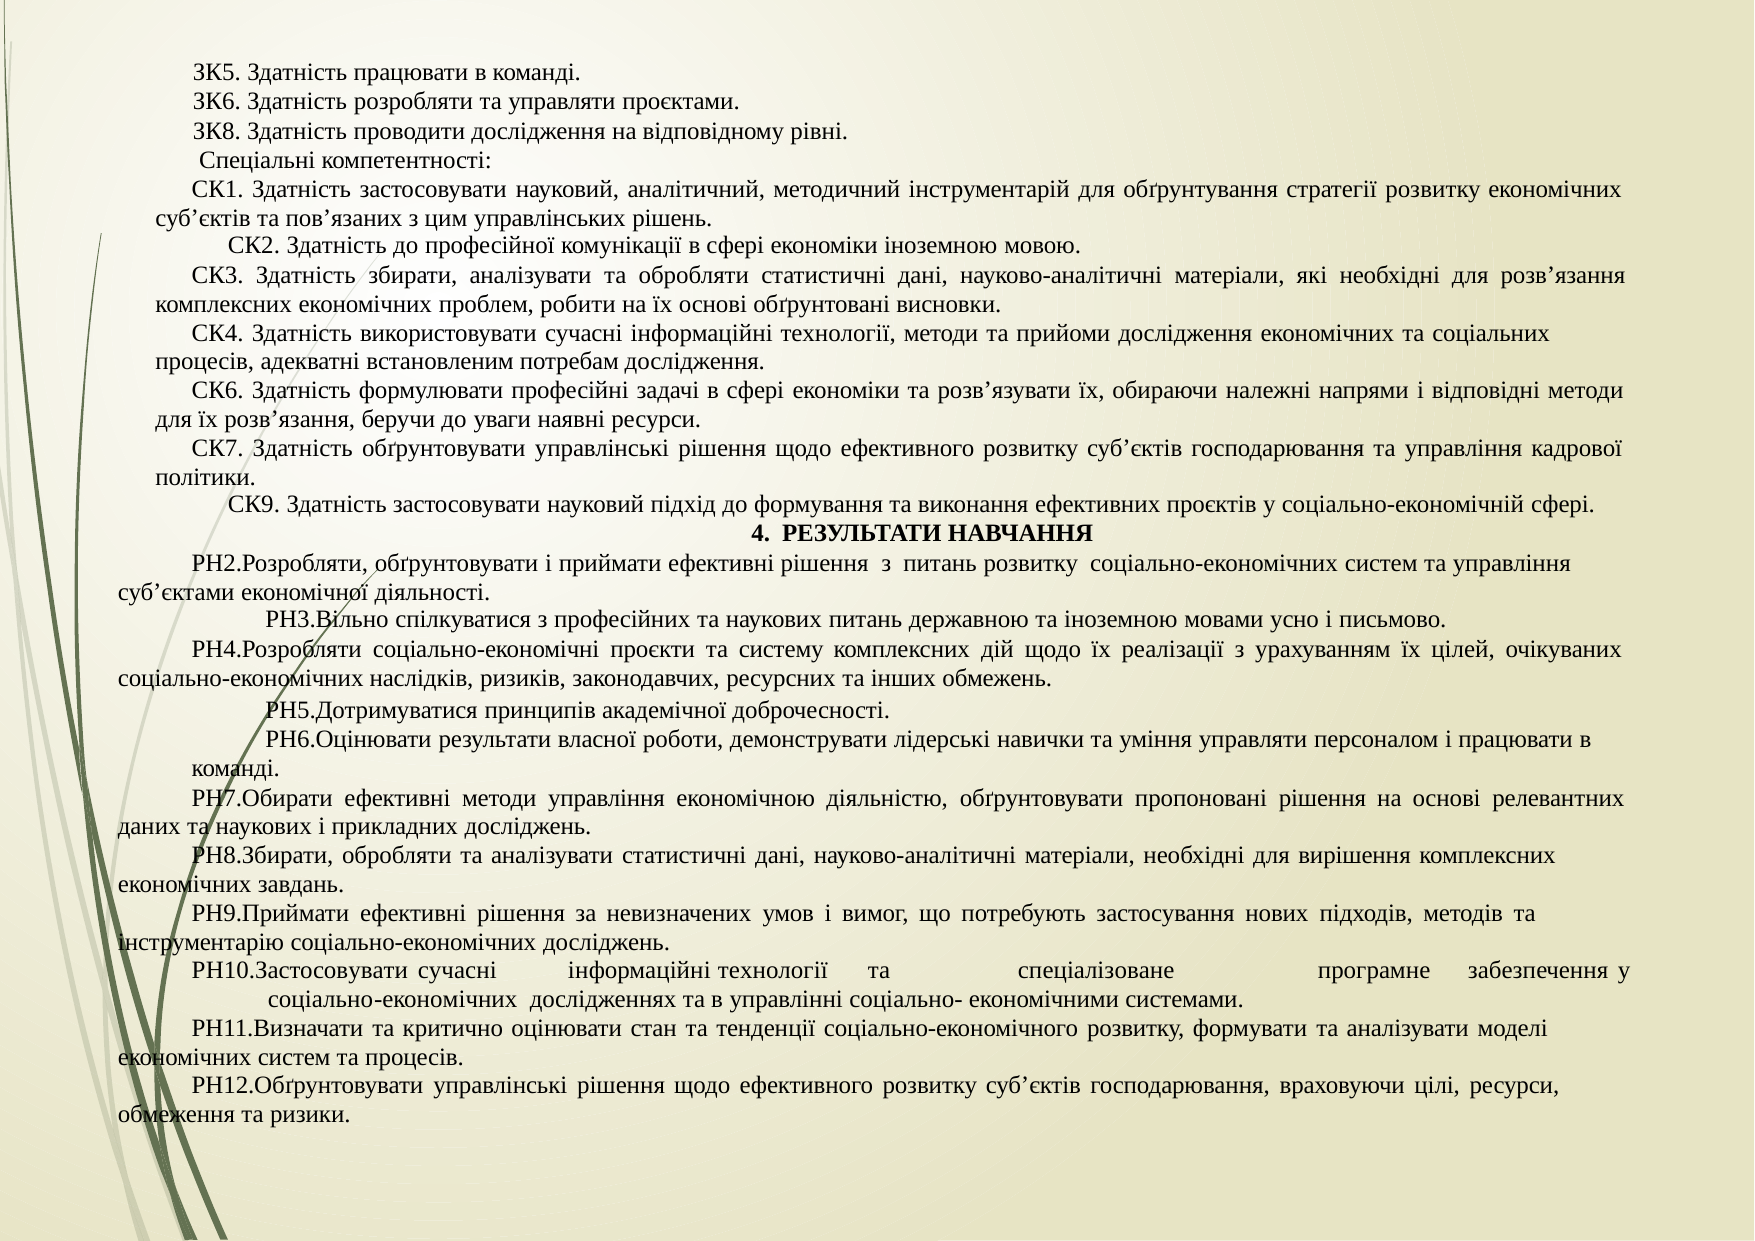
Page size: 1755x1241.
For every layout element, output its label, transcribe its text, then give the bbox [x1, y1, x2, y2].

text_box ЗК5. Здатність працювати в команді. ЗК6. Здатність розробляти та управляти проєктами. ЗК8. Здатність проводити дослідження на відповідному рівні. Спеціальні компетентності: СК1. Здатність застосовувати науковий, аналітичний, методичний інструментарій для обґрунтування стратегії розвитку економічних суб’єктів та пов’язаних з цим управлінських рішень. СК2. Здатність до професійної комунікації в сфері економіки іноземною мовою. СК3. Здатність збирати, аналізувати та обробляти статистичні дані, науково-аналітичні матеріали, які необхідні для розв’язання комплексних економічних проблем, робити на їх основі обґрунтовані висновки. СК4. Здатність використовувати сучасні інформаційні технології, методи та прийоми дослідження економічних та соціальних процесів, адекватні встановленим потребам дослідження. СК6. Здатність формулювати професійні задачі в сфері економіки та розв’язувати їх, обираючи належні напрями і відповідні методи для їх розв’язання, беручи до уваги наявні ресурси. СК7. Здатність обґрунтовувати управлінські рішення щодо ефективного розвитку суб’єктів господарювання та управління кадрової політики. СК9. Здатність застосовувати науковий підхід до формування та виконання ефективних проєктів у соціально-економічній сфері. 4. РЕЗУЛЬТАТИ НАВЧАННЯ РН2.Розробляти, обґрунтовувати і приймати ефективні рішення з питань розвитку соціально-економічних систем та управління суб’єктами економічної діяльності. РН3.Вільно спілкуватися з професійних та наукових питань державною та іноземною мовами усно і письмово. РН4.Розробляти соціально-економічні проєкти та систему комплексних дій щодо їх реалізації з урахуванням їх цілей, очікуваних соціально-економічних наслідків, ризиків, законодавчих, ресурсних та інших обмежень. РН5.Дотримуватися принципів академічної доброчесності. РН6.Оцінювати результати власної роботи, демонструвати лідерські навички та уміння управляти персоналом і працювати в команді. РН7.Обирати ефективні методи управління економічною діяльністю, обґрунтовувати пропоновані рішення на основі релевантних даних та наукових і прикладних досліджень. РН8.Збирати, обробляти та аналізувати статистичні дані, науково-аналітичні матеріали, необхідні для вирішення комплексних економічних завдань. РН9.Приймати ефективні рішення за невизначених умов і вимог, що потребують застосування нових підходів, методів та інструментарію соціально-економічних досліджень. РН10.Застосовувати сучасні інформаційні технології та спеціалізоване програмне забезпечення у соціально-економічних дослідженнях та в управлінні соціально- економічними системами. РН11.Визначати та критично оцінювати стан та тенденції соціально-економічного розвитку, формувати та аналізувати моделі економічних систем та процесів. РН12.Обґрунтовувати управлінські рішення щодо ефективного розвитку суб’єктів господарювання, враховуючи цілі, ресурси, обмеження та ризики. [115, 54, 1639, 1128]
